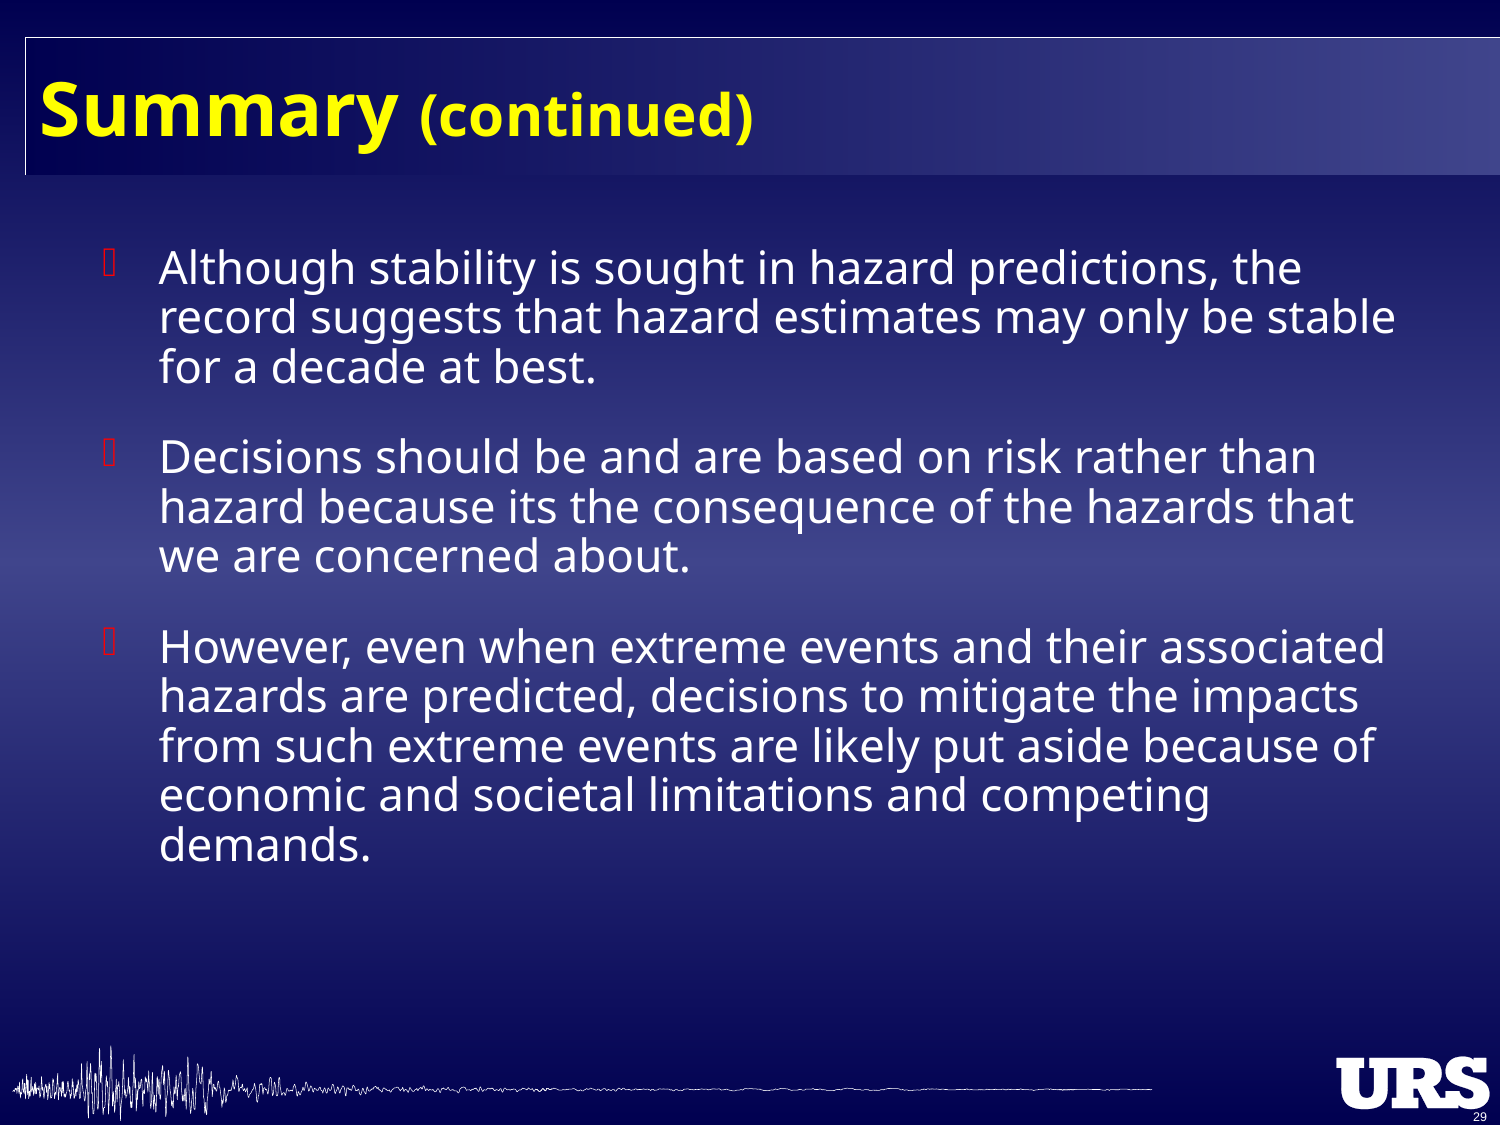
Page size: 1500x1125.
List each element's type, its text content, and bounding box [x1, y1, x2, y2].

title Summary (continued) [24, 37, 1500, 175]
text_box Although stability is sought in hazard predictions, the record suggests that hazard estimates may only be stable for a decade at best. Decisions should be and are based on risk rather than hazard because its the consequence of the hazards that we are concerned about. However, even when extreme events and their associated hazards are predicted, decisions to mitigate the impacts from such extreme events are likely put aside because of economic and societal limitations and competing demands. [87, 237, 1413, 863]
